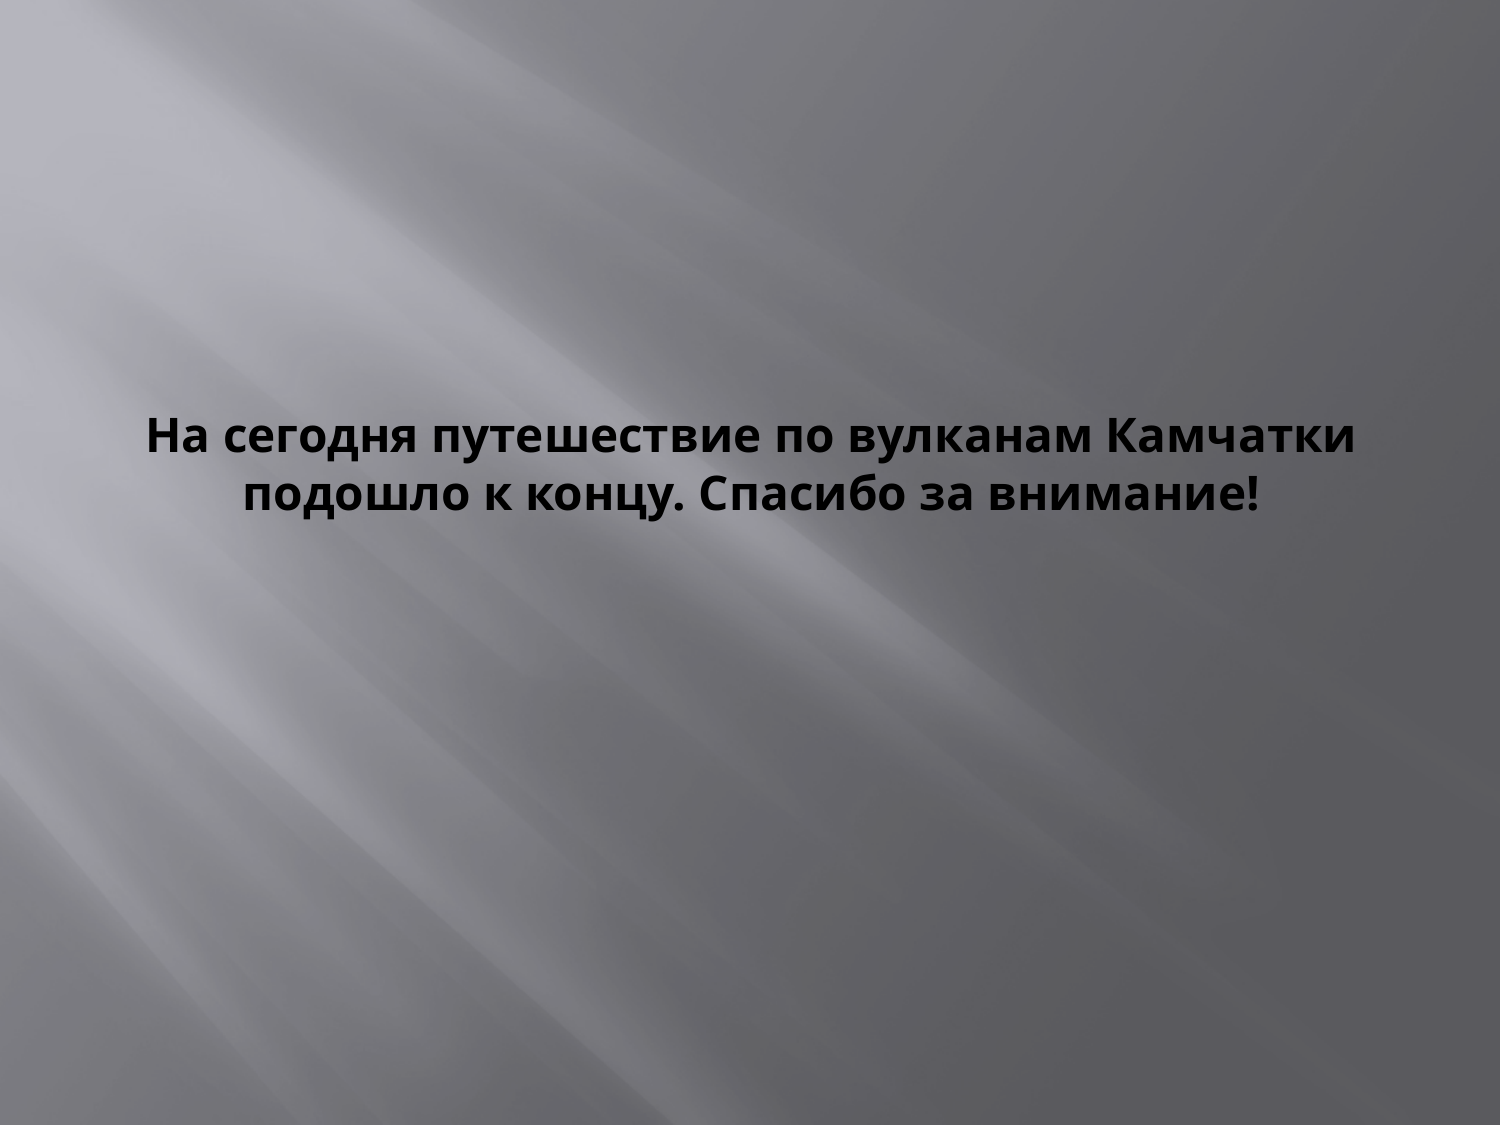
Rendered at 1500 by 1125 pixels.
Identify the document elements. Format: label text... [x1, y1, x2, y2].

title На сегодня путешествие по вулканам Камчатки подошло к концу. Спасибо за внимание! [76, 397, 1427, 585]
